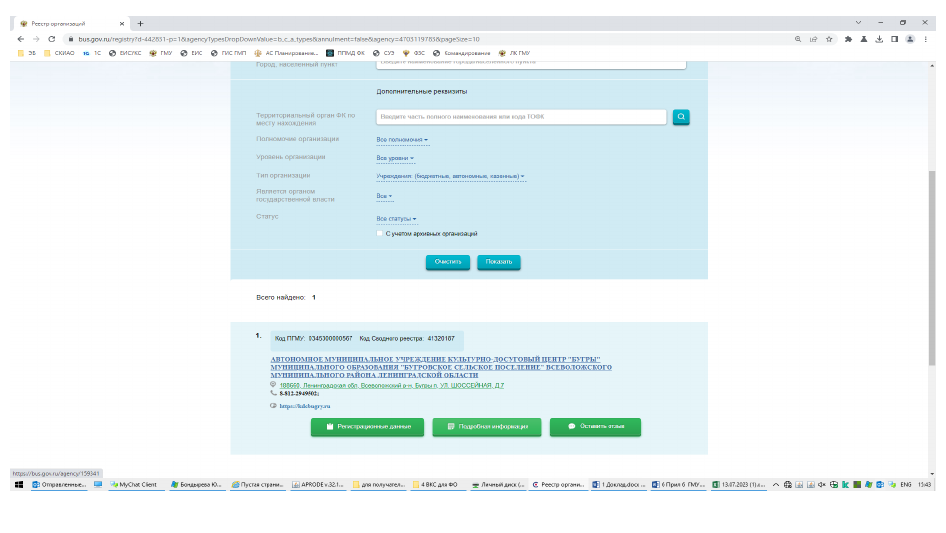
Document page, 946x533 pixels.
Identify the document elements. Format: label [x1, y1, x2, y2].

picture [10, 15, 936, 491]
